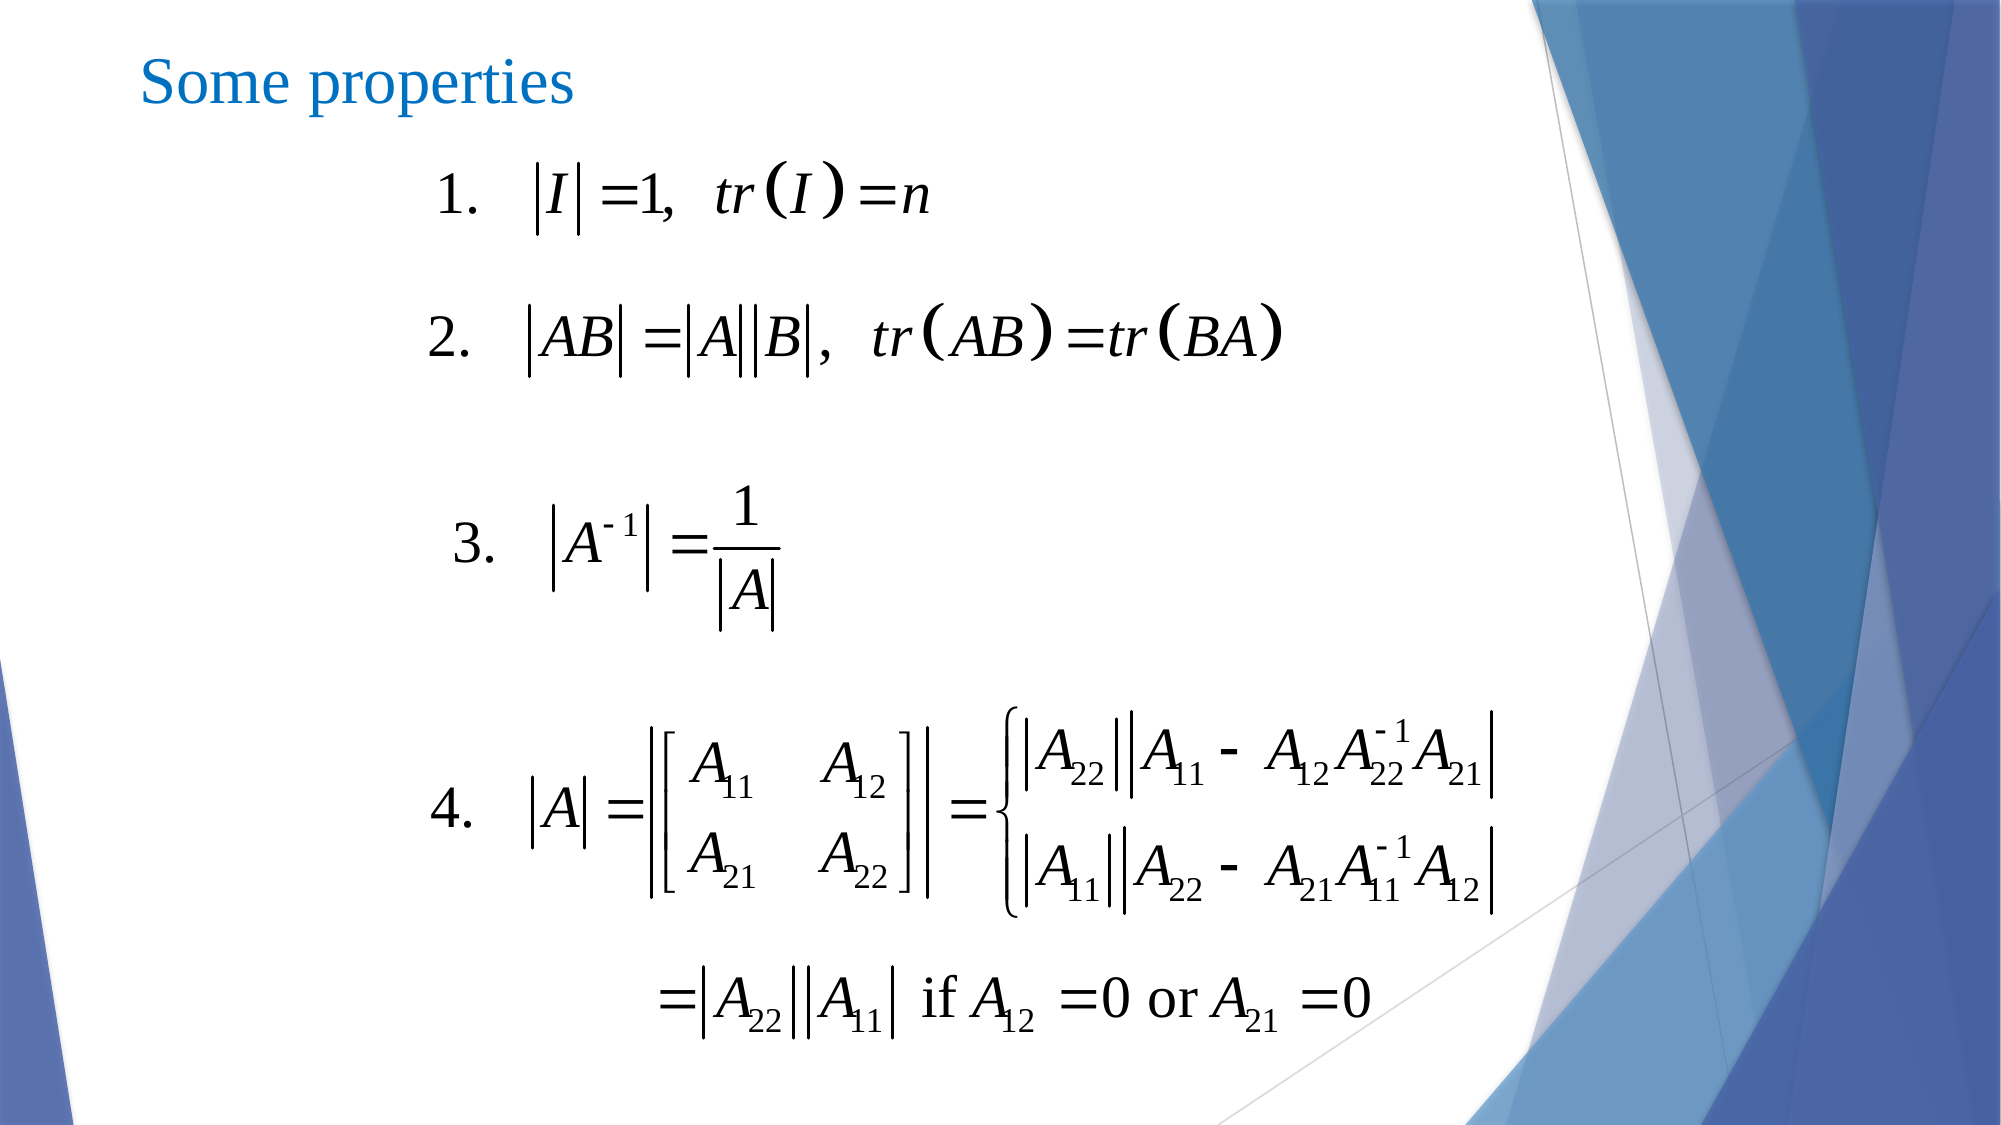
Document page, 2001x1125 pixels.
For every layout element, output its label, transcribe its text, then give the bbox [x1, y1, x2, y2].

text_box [645, 951, 1382, 1053]
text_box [432, 148, 944, 250]
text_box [417, 290, 1290, 392]
text_box Some properties [124, 29, 1507, 125]
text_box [444, 467, 791, 644]
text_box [420, 691, 1508, 933]
